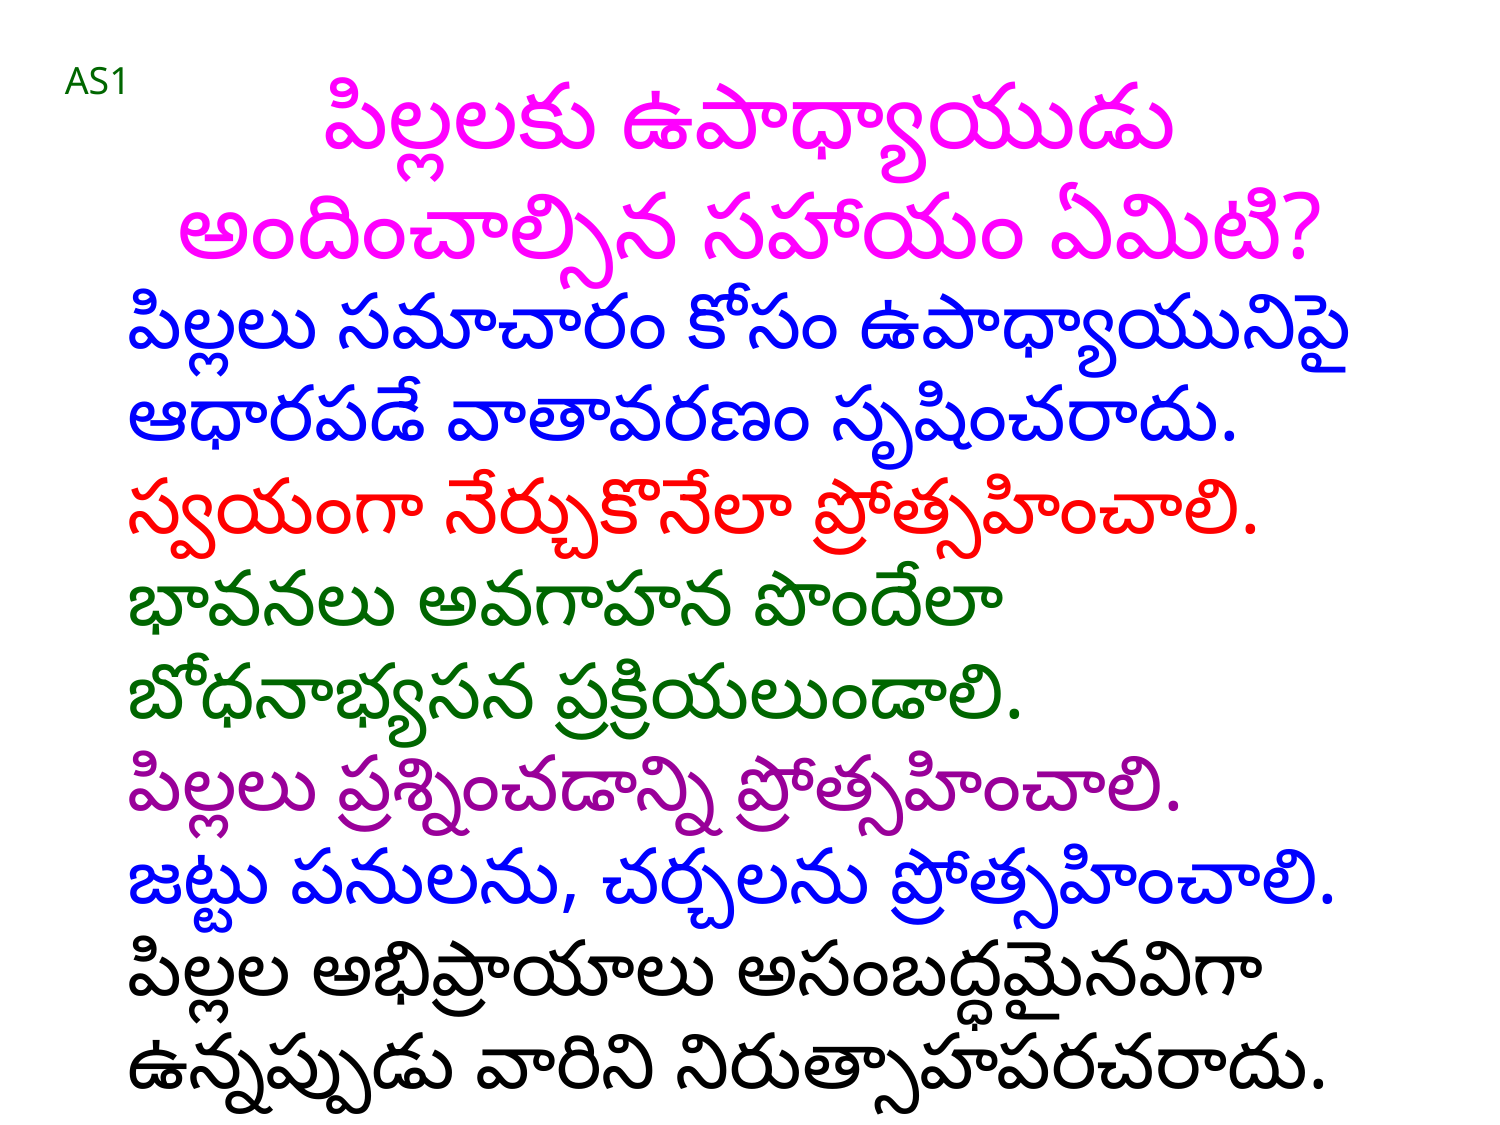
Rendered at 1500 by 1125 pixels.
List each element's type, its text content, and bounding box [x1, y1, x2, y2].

text_box పిల్లలు సమాచారం కోసం ఉపాధ్యాయునిపై ఆధారపడే వాతావరణం సృషించరాదు. స్వయంగా నేర్చుకొనేలా ప్రోత్సహించాలి. భావనలు అవగాహన పొందేలా బోధనాభ్యసన ప్రక్రియలుండాలి. పిల్లలు ప్రశ్నించడాన్ని ప్రోత్సహించాలి. జట్టు పనులను, చర్చలను ప్రోత్సహించాలి. పిల్లల అభిప్రాయాలు అసంబద్ధమైనవిగా ఉన్నప్పుడు వారిని నిరుత్సాహపరచరాదు. [112, 299, 1425, 1075]
title పిల్లలకు ఉపాధ్యాయుడు అందించాల్సిన సహాయం ఏమిటి? [112, 96, 1388, 238]
text_box AS1 [50, 49, 175, 110]
